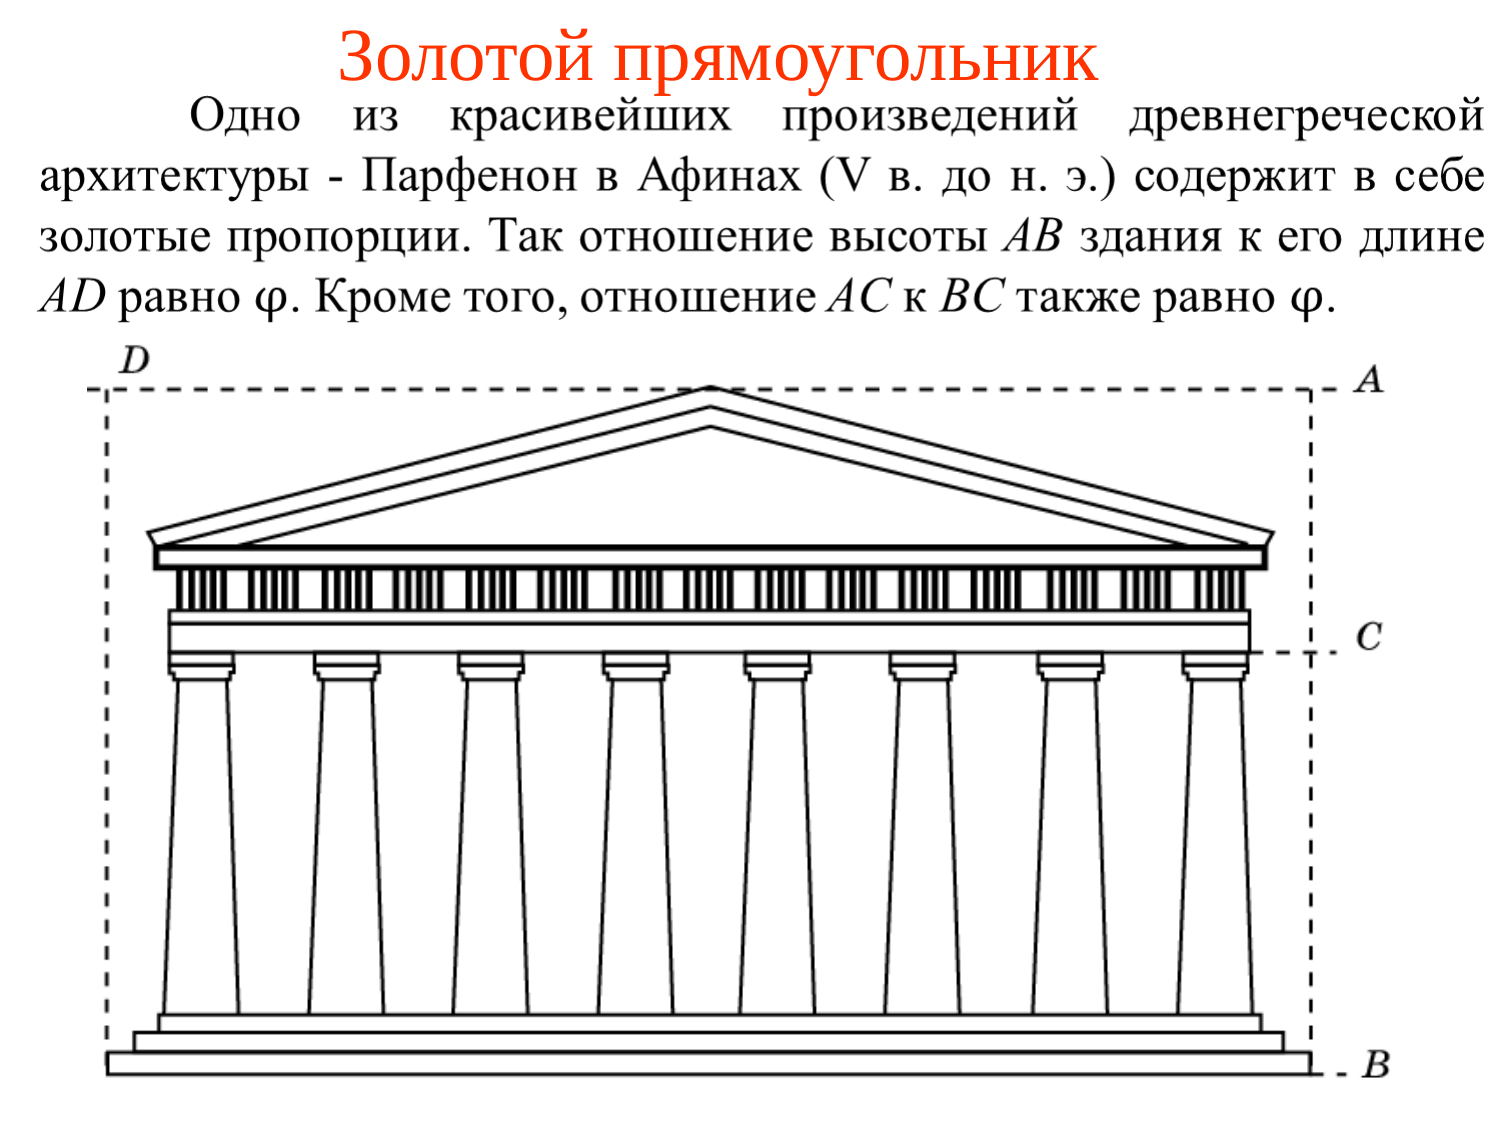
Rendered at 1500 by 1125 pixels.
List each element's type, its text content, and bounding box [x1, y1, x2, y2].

title Золотой прямоугольник [112, 0, 1325, 74]
text_box [24, 74, 1500, 333]
picture [87, 337, 1392, 1091]
